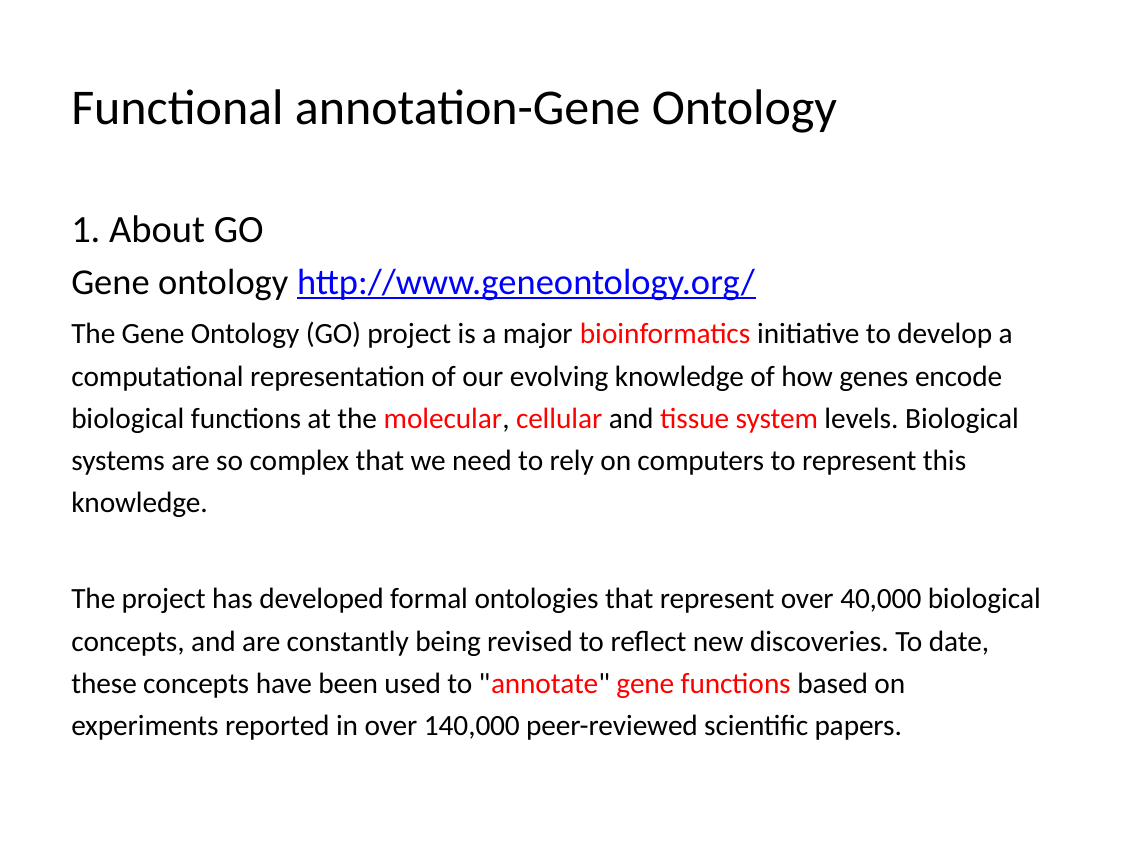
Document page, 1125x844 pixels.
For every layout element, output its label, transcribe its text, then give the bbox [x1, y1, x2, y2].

title Functional annotation-Gene Ontology [56, 33, 1069, 175]
list 1. About GO Gene ontology http://www.geneontology.org/ The Gene Ontology (GO) project is a major bioinformatics initiative to develop a computational representation of our evolving knowledge of how genes encode biological functions at the molecular, cellular and tissue system levels. Biological systems are so complex that we need to rely on computers to represent this knowledge. The project has developed formal ontologies that represent over 40,000 biological concepts, and are constantly being revised to reflect new discoveries. To date, these concepts have been used to "annotate" gene functions based on experiments reported in over 140,000 peer-reviewed scientific papers. [56, 196, 1069, 754]
